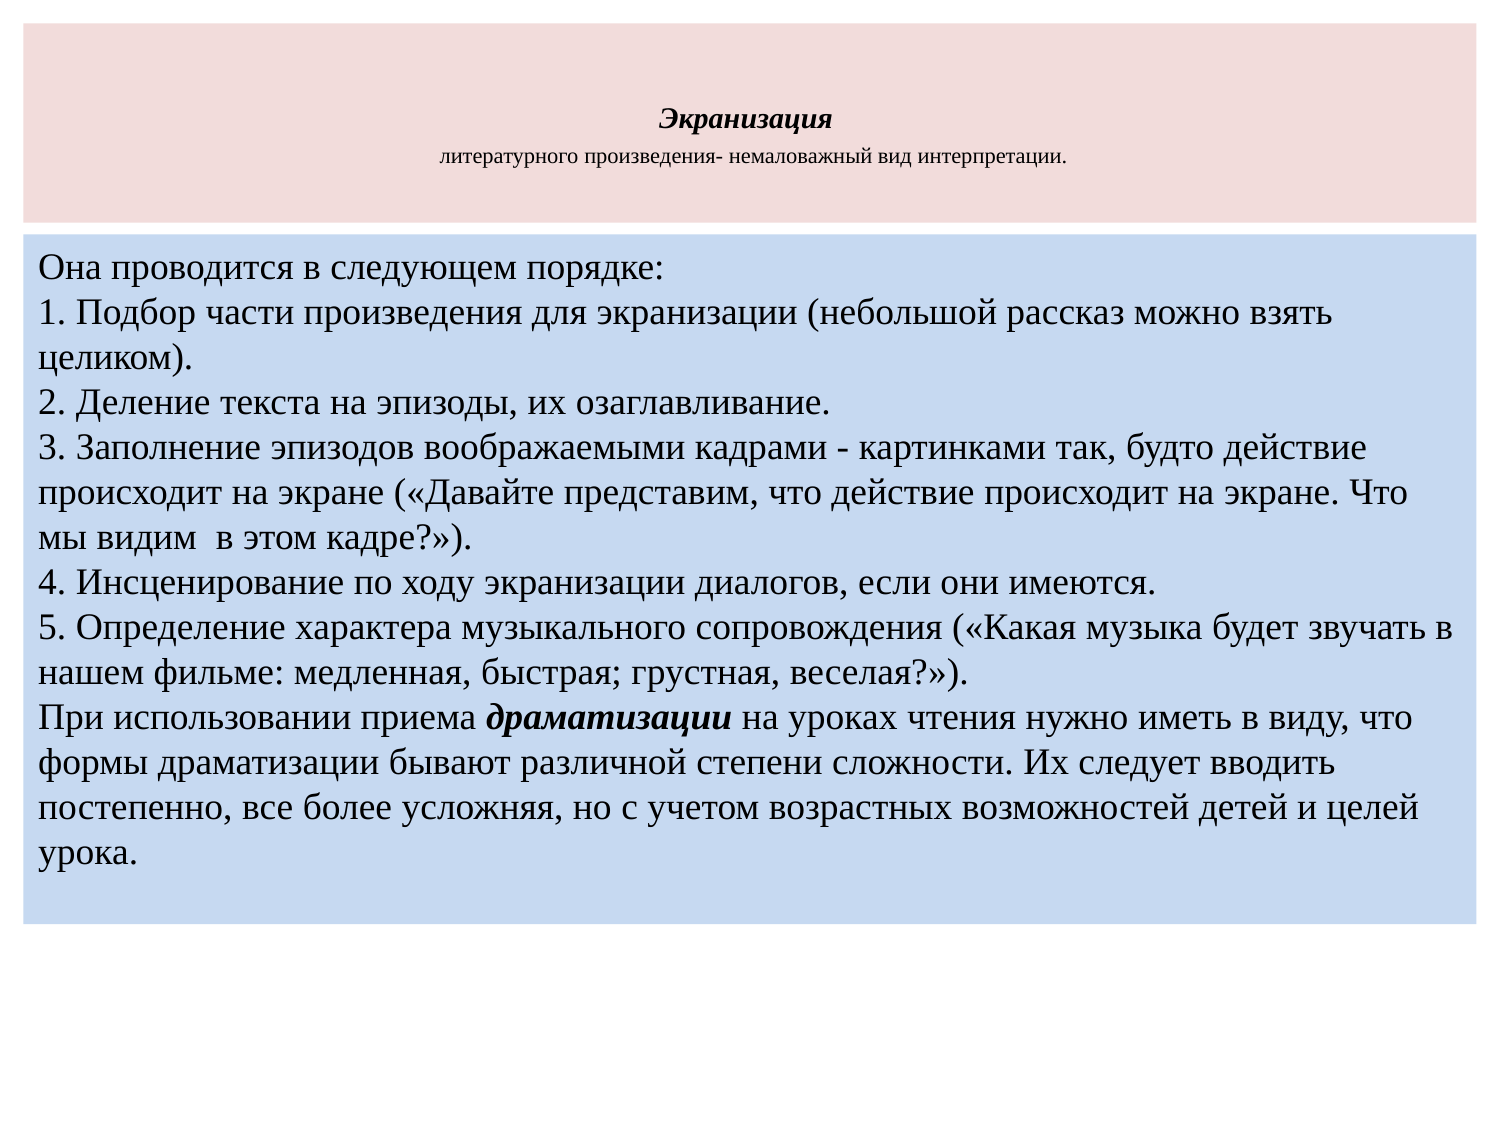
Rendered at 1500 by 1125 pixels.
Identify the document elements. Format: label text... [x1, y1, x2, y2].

text_box Она проводится в следующем порядке: 1. Подбор части произведения для экранизации (небольшой рассказ можно взять целиком). 2. Деление текста на эпизоды, их озаглавливание. 3. Заполнение эпизодов воображаемыми кадрами - картинками так, будто действие происходит на экране («Давайте представим, что действие происходит на экране. Что мы видим в этом кадре?»). 4. Инсценирование по ходу экранизации диалогов, если они имеются. 5. Определение характера музыкального сопровождения («Какая музыка будет звучать в нашем фильме: медленная, быстрая; грустная, веселая?»). При использовании приема драматизации на уроках чтения нужно иметь в виду, что формы драматизации бывают различной степени сложности. Их следует вводить постепенно, все более усложняя, но с учетом возрастных возможностей детей и целей урока. [23, 234, 1477, 925]
title Экранизация литературного произведения- немаловажный вид интерпретации. [23, 23, 1477, 223]
